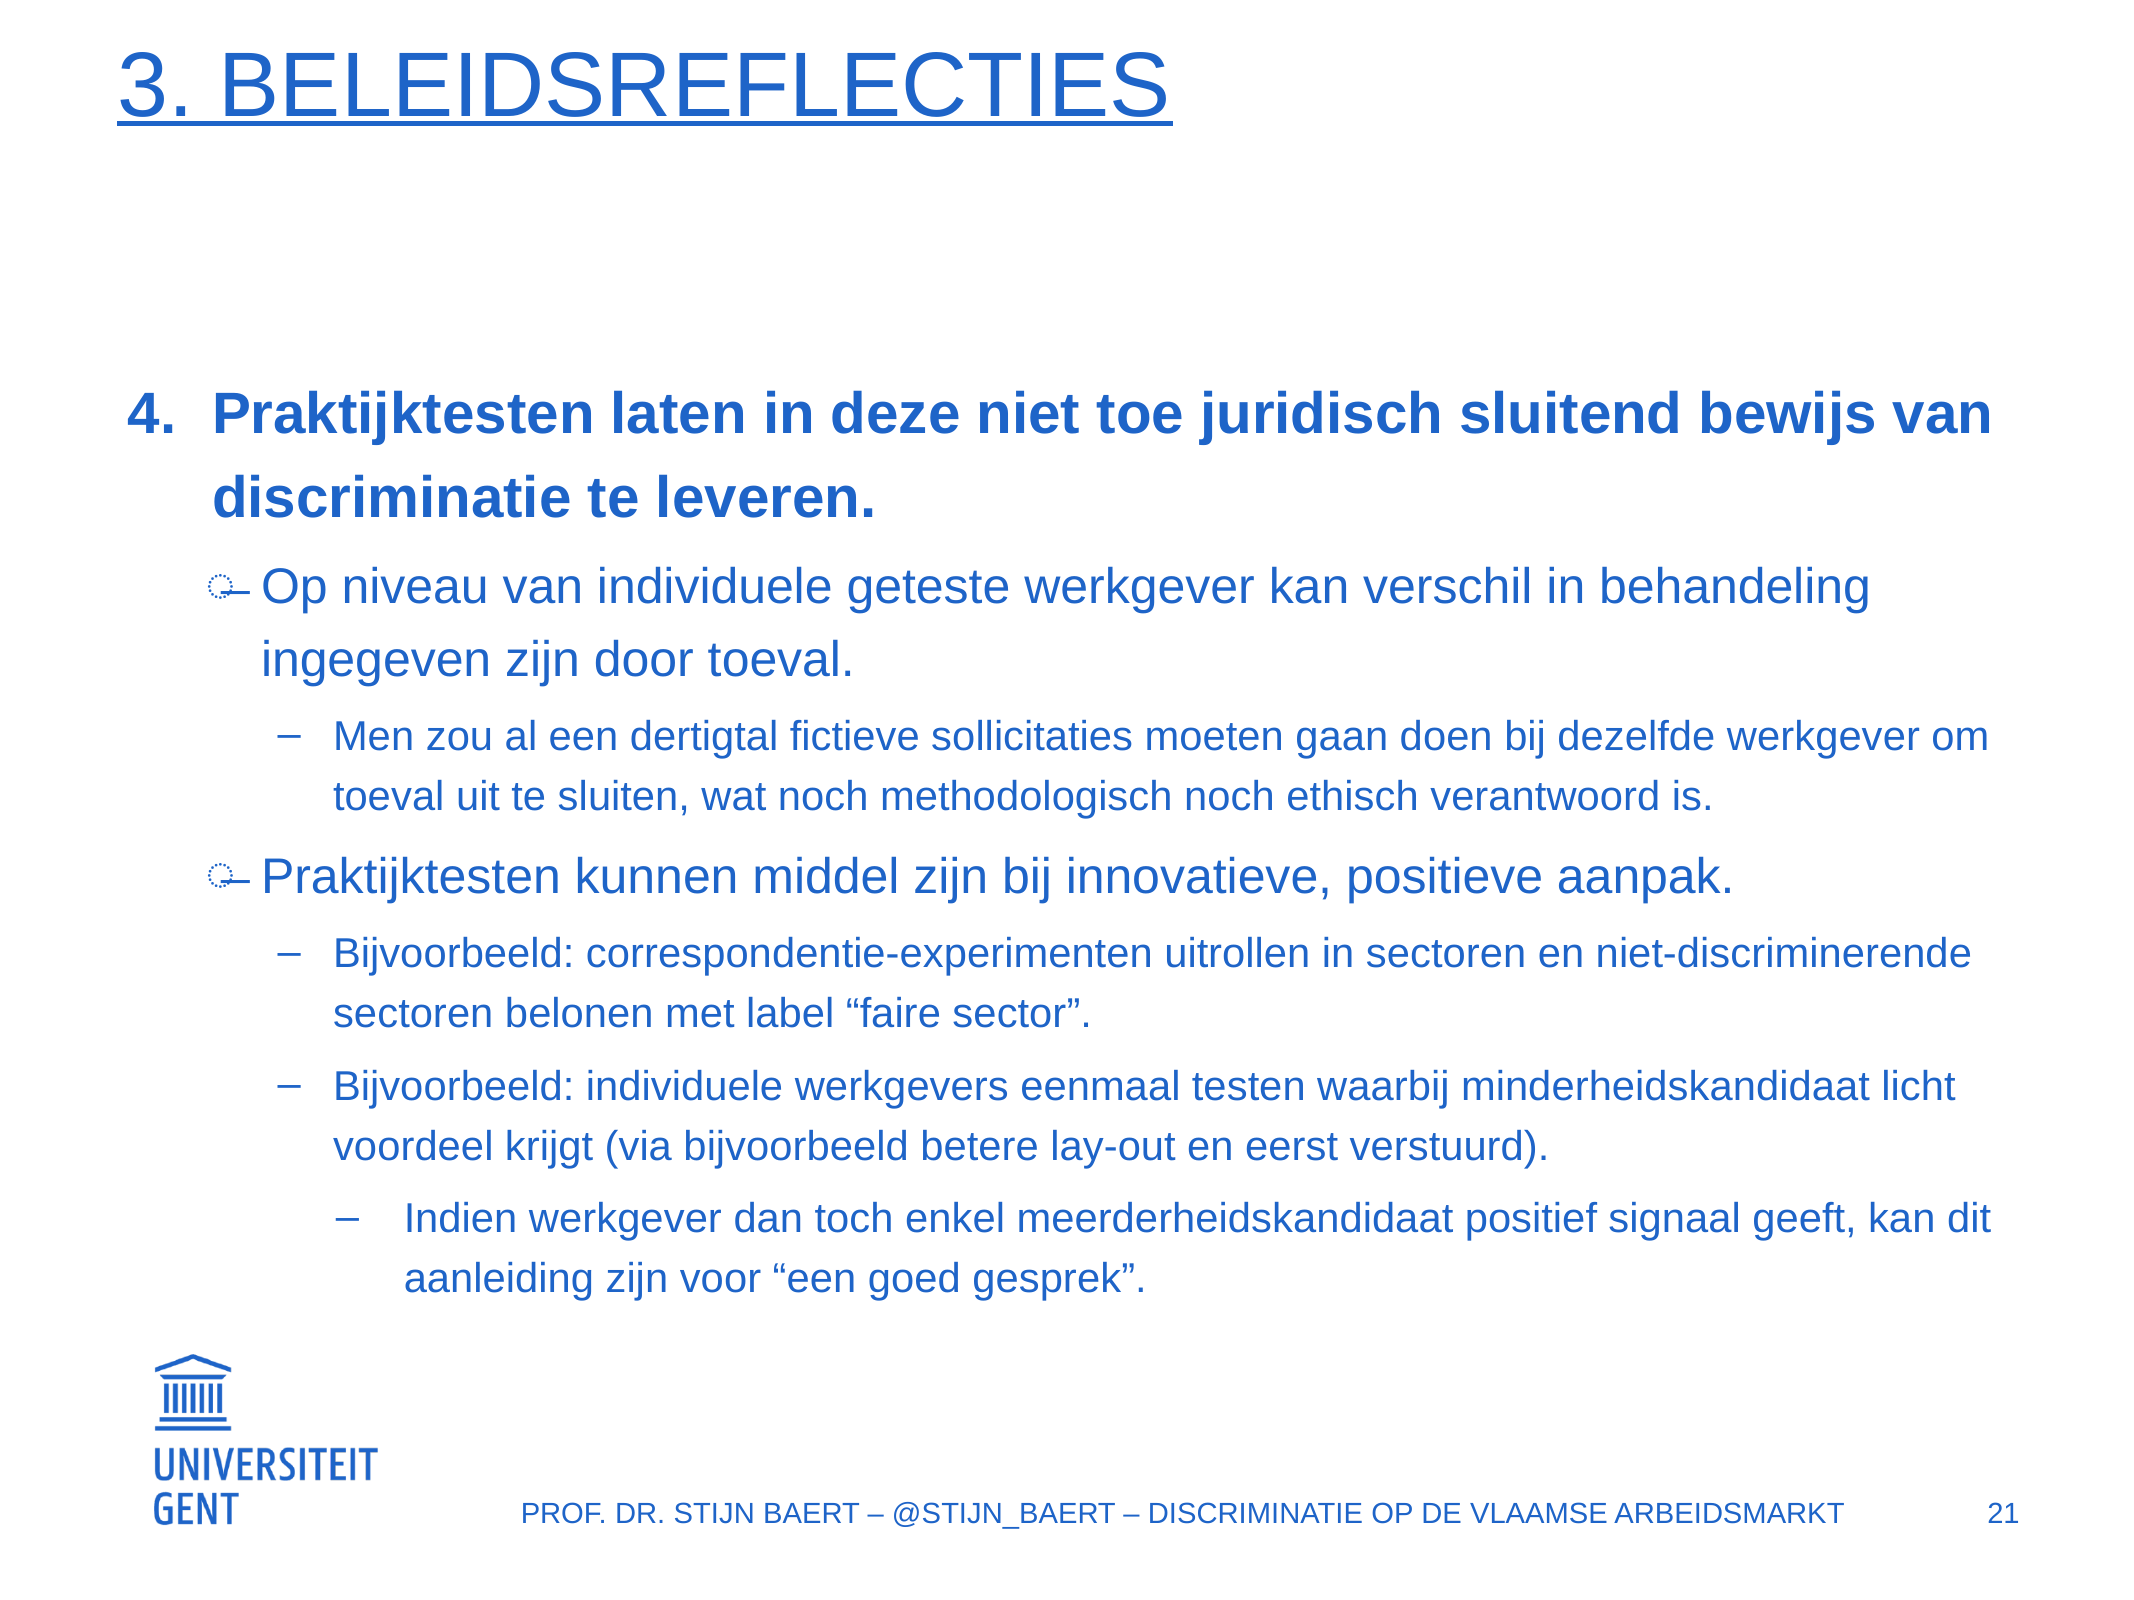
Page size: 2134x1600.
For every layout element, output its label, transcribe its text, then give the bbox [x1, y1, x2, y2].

list Praktijktesten laten in deze niet toe juridisch sluitend bewijs van discriminatie te leveren. Op niveau van individuele geteste werkgever kan verschil in behandeling ingegeven zijn door toeval. Men zou al een dertigtal fictieve sollicitaties moeten gaan doen bij dezelfde werkgever om toeval uit te sluiten, wat noch methodologisch noch ethisch verantwoord is. Praktijktesten kunnen middel zijn bij innovatieve, positieve aanpak. Bijvoorbeeld: correspondentie-experimenten uitrollen in sectoren en niet-discriminerende sectoren belonen met label “faire sector”. Bijvoorbeeld: individuele werkgevers eenmaal testen waarbij minderheidskandidaat licht voordeel krijgt (via bijvoorbeeld betere lay-out en eerst verstuurd). Indien werkgever dan toch enkel meerderheidskandidaat positief signaal geeft, kan dit aanleiding zijn voor “een goed gesprek”. [102, 354, 2035, 1557]
title 3. BELEIDSREFLECTIES [102, 29, 2035, 261]
picture [79, 1296, 458, 1600]
